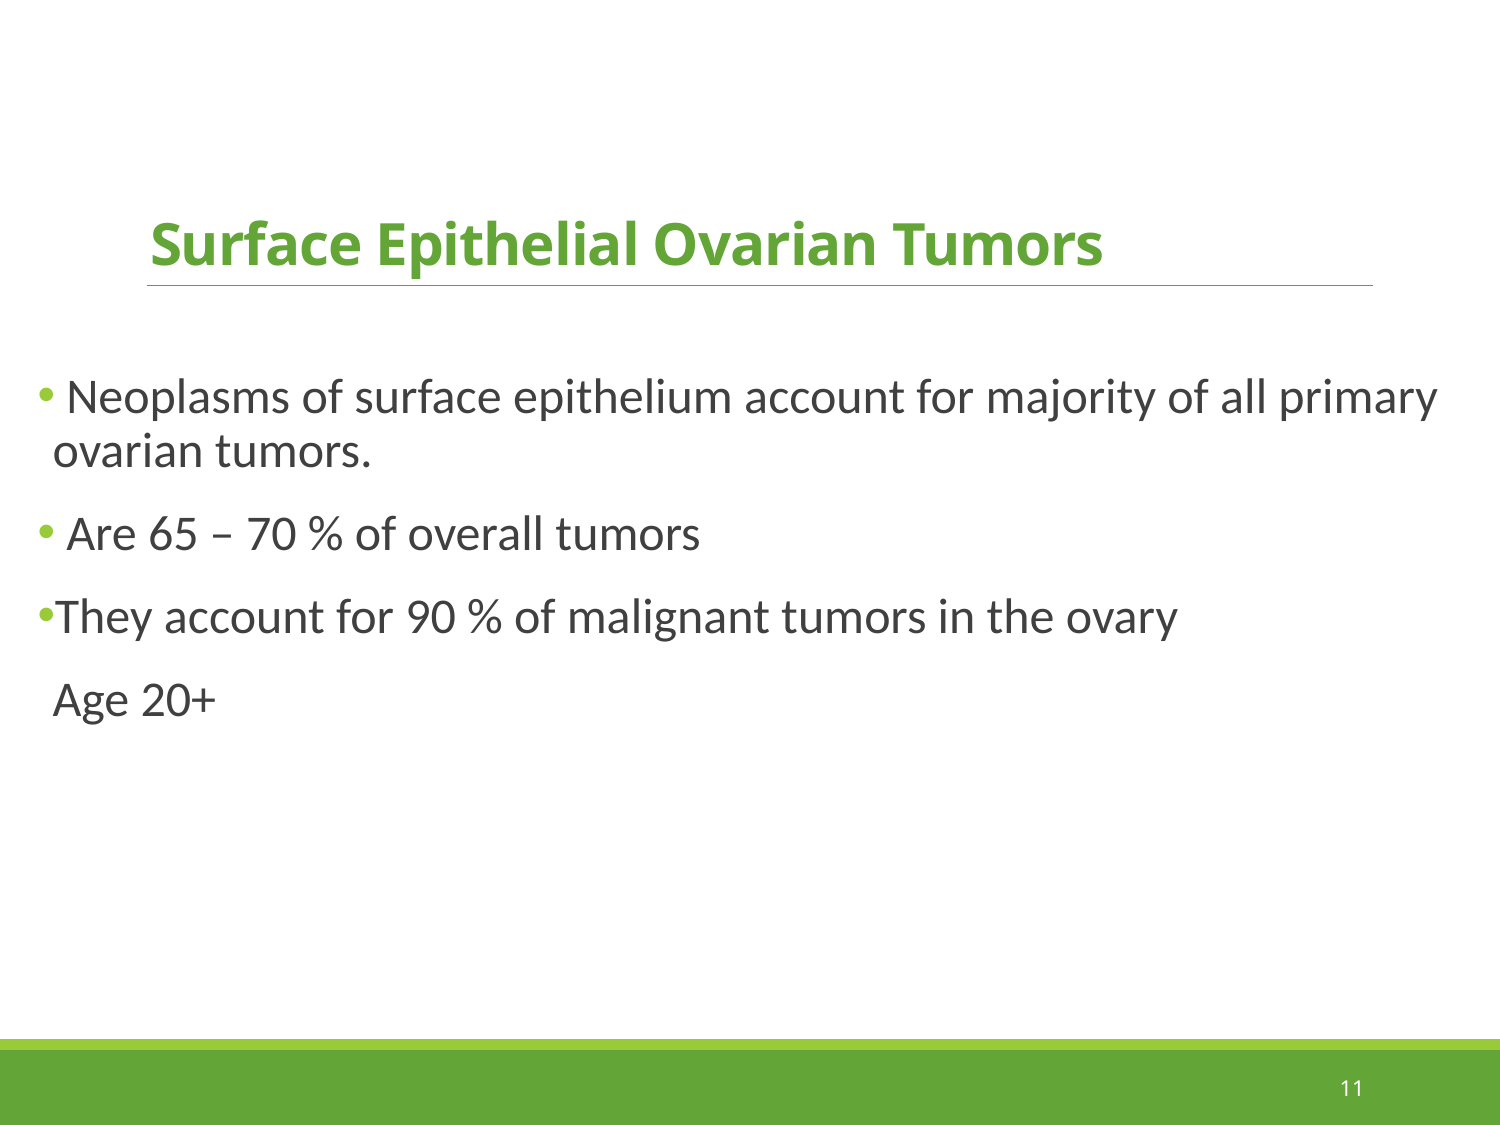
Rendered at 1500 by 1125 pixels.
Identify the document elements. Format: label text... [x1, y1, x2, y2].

title Surface Epithelial Ovarian Tumors [135, 47, 1373, 285]
list Neoplasms of surface epithelium account for majority of all primary ovarian tumors. Are 65 – 70 % of overall tumors They account for 90 % of malignant tumors in the ovary Age 20+ [37, 362, 1500, 1125]
slide_number 11 [1218, 1059, 1380, 1120]
